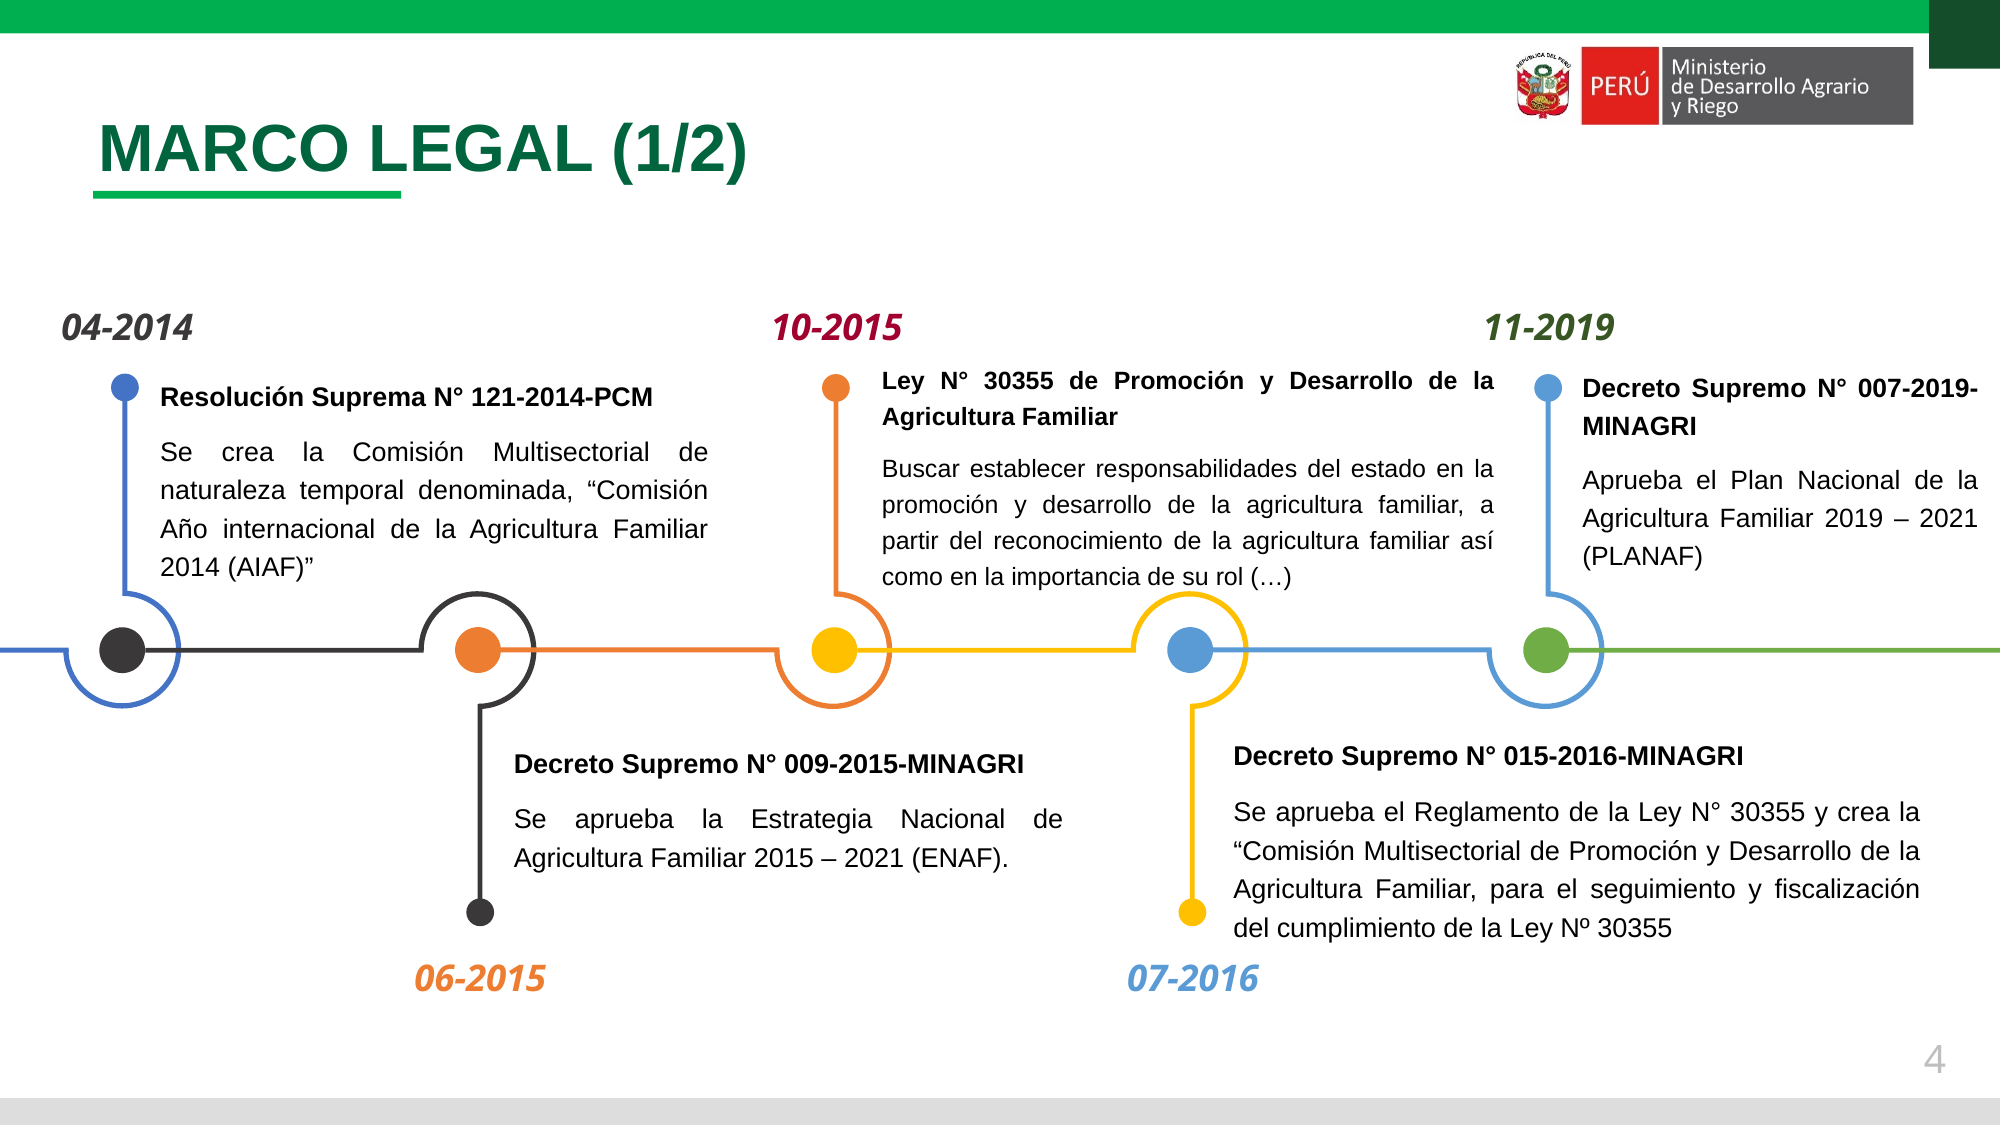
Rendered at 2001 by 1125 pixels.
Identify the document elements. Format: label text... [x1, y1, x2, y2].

list 06-2015 [384, 935, 576, 1014]
list Ley N° 30355 de Promoción y Desarrollo de la Agricultura Familiar Buscar establecer responsabilidades del estado en la promoción y desarrollo de la agricultura familiar, a partir del reconocimiento de la agricultura familiar así como en la importancia de su rol (…) [866, 397, 1511, 606]
list Resolución Suprema N° 121-2014-PCM Se crea la Comisión Multisectorial de naturaleza temporal denominada, “Comisión Año internacional de la Agricultura Familiar 2014 (AIAF)” [145, 357, 725, 597]
list 11-2019 [1453, 284, 1645, 364]
list 04-2014 [31, 284, 223, 364]
list Decreto Supremo N° 015-2016-MINAGRI Se aprueba el Reglamento de la Ley N° 30355 y crea la “Comisión Multisectorial de Promoción y Desarrollo de la Agricultura Familiar, para el seguimiento y fiscalización del cumplimiento de la Ley Nº 30355 [1218, 688, 1935, 958]
list 07-2016 [1097, 935, 1289, 1014]
list Decreto Supremo N° 009-2015-MINAGRI Se aprueba la Estrategia Nacional de Agricultura Familiar 2015 – 2021 (ENAF). [498, 680, 1078, 889]
list Decreto Supremo N° 007-2019-MINAGRI Aprueba el Plan Nacional de la Agricultura Familiar 2019 – 2021 (PLANAF) [1567, 347, 1994, 586]
list 10-2015 [741, 284, 933, 364]
slide_number 4 [1875, 1031, 1994, 1092]
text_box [82, 97, 1448, 230]
picture [1504, 46, 1914, 125]
